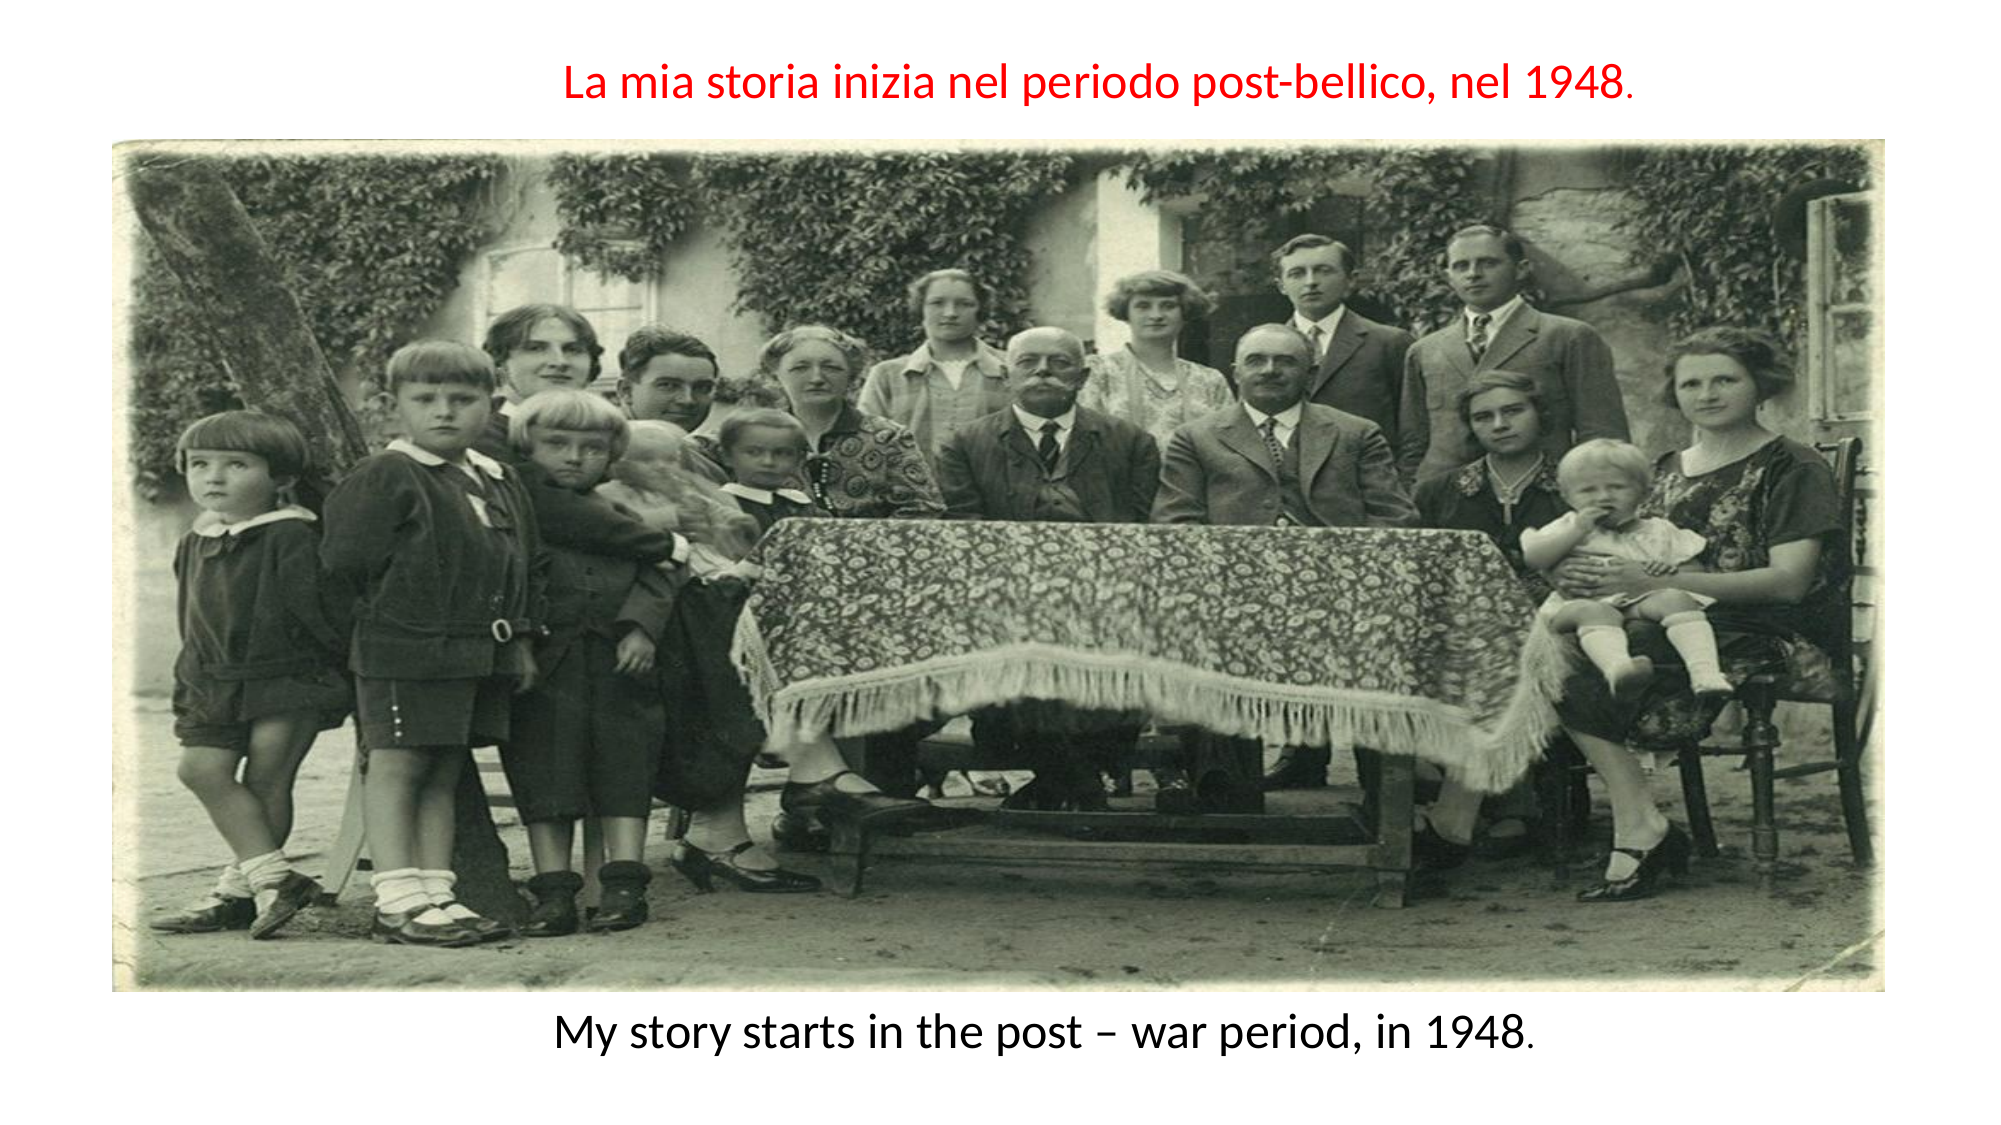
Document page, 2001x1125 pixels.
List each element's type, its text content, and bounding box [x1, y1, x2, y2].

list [112, 139, 1885, 992]
text_box My story starts in the post – war period, in 1948. [538, 992, 1695, 1066]
text_box La mia storia inizia nel periodo post-bellico, nel 1948. [548, 41, 1872, 117]
